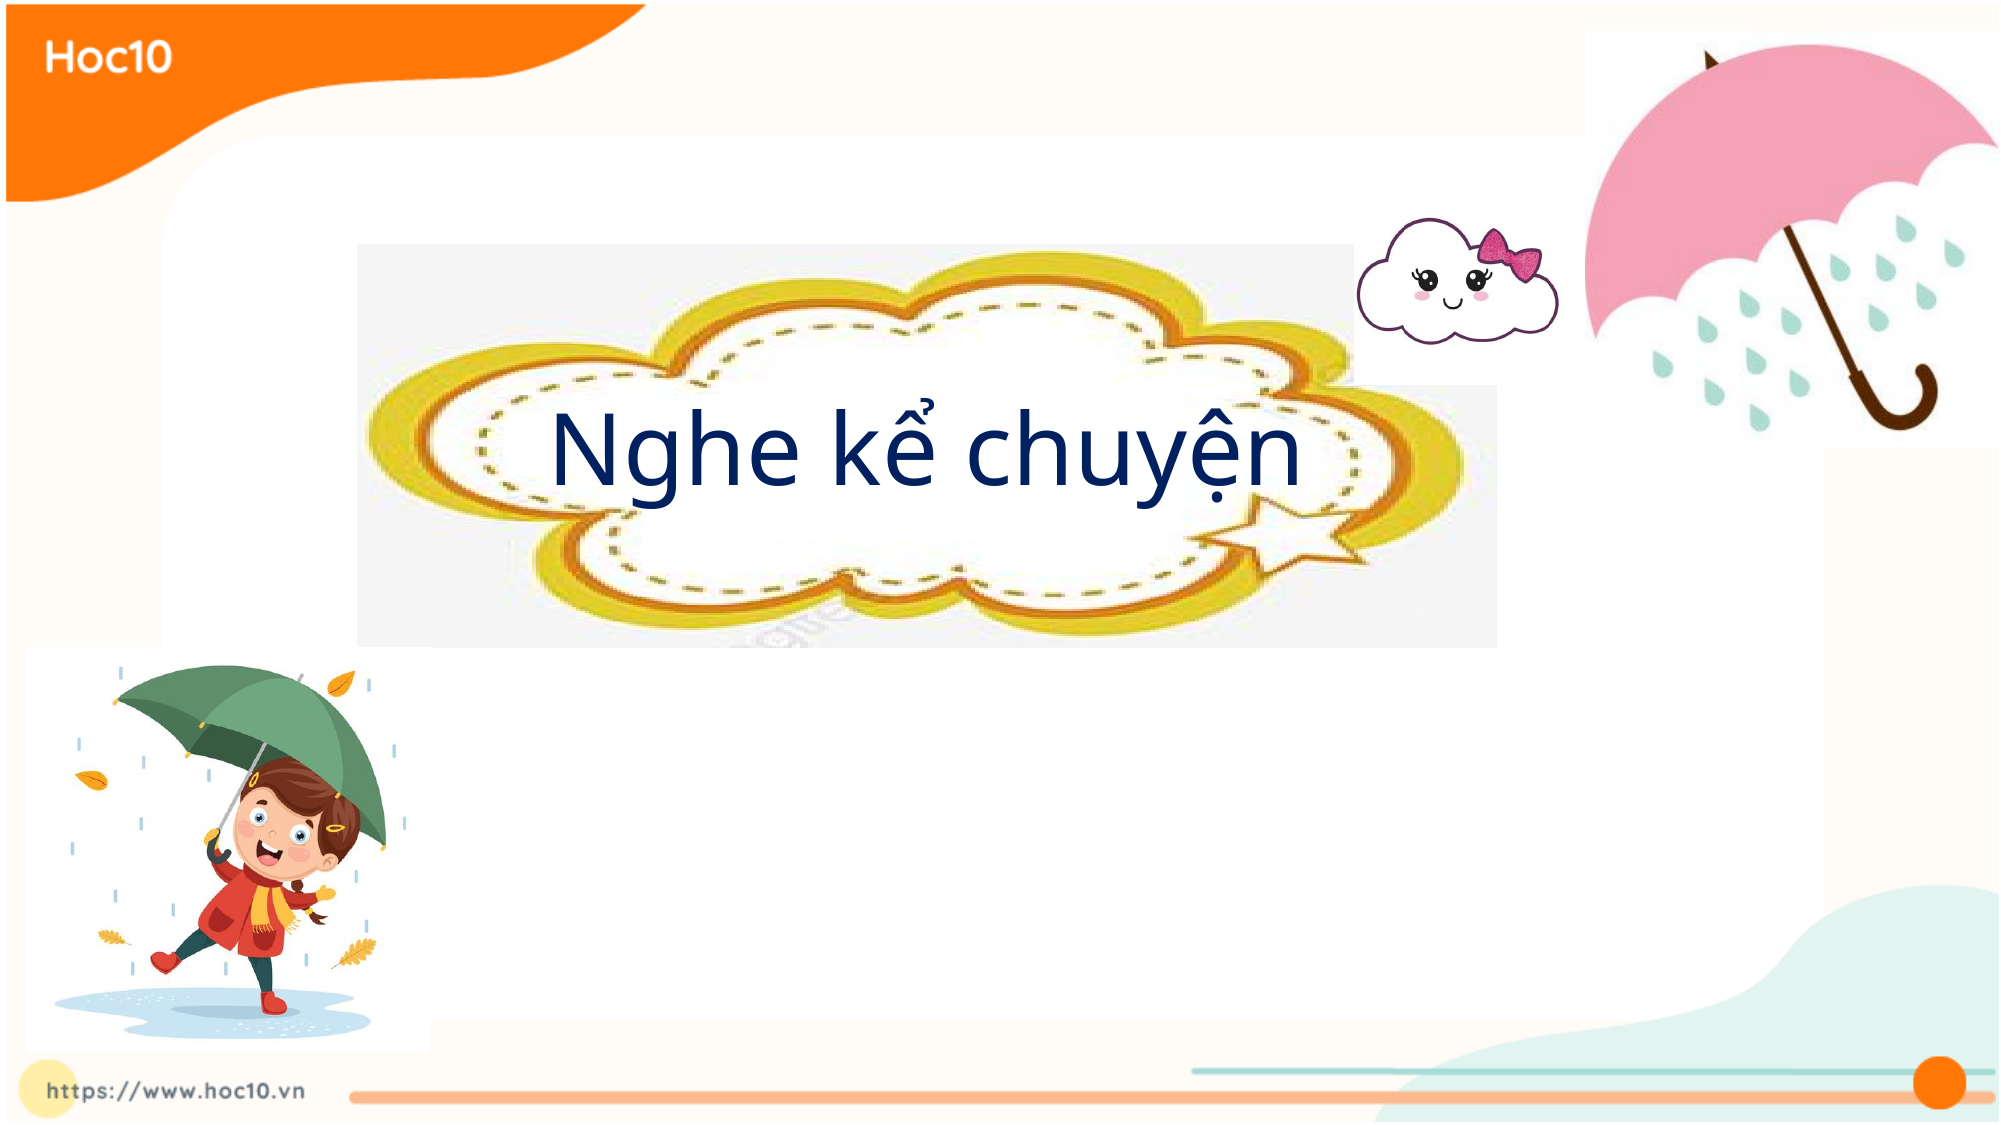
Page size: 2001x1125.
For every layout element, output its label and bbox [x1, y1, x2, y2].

text_box [357, 177, 1562, 648]
picture [0, 3, 2000, 1122]
